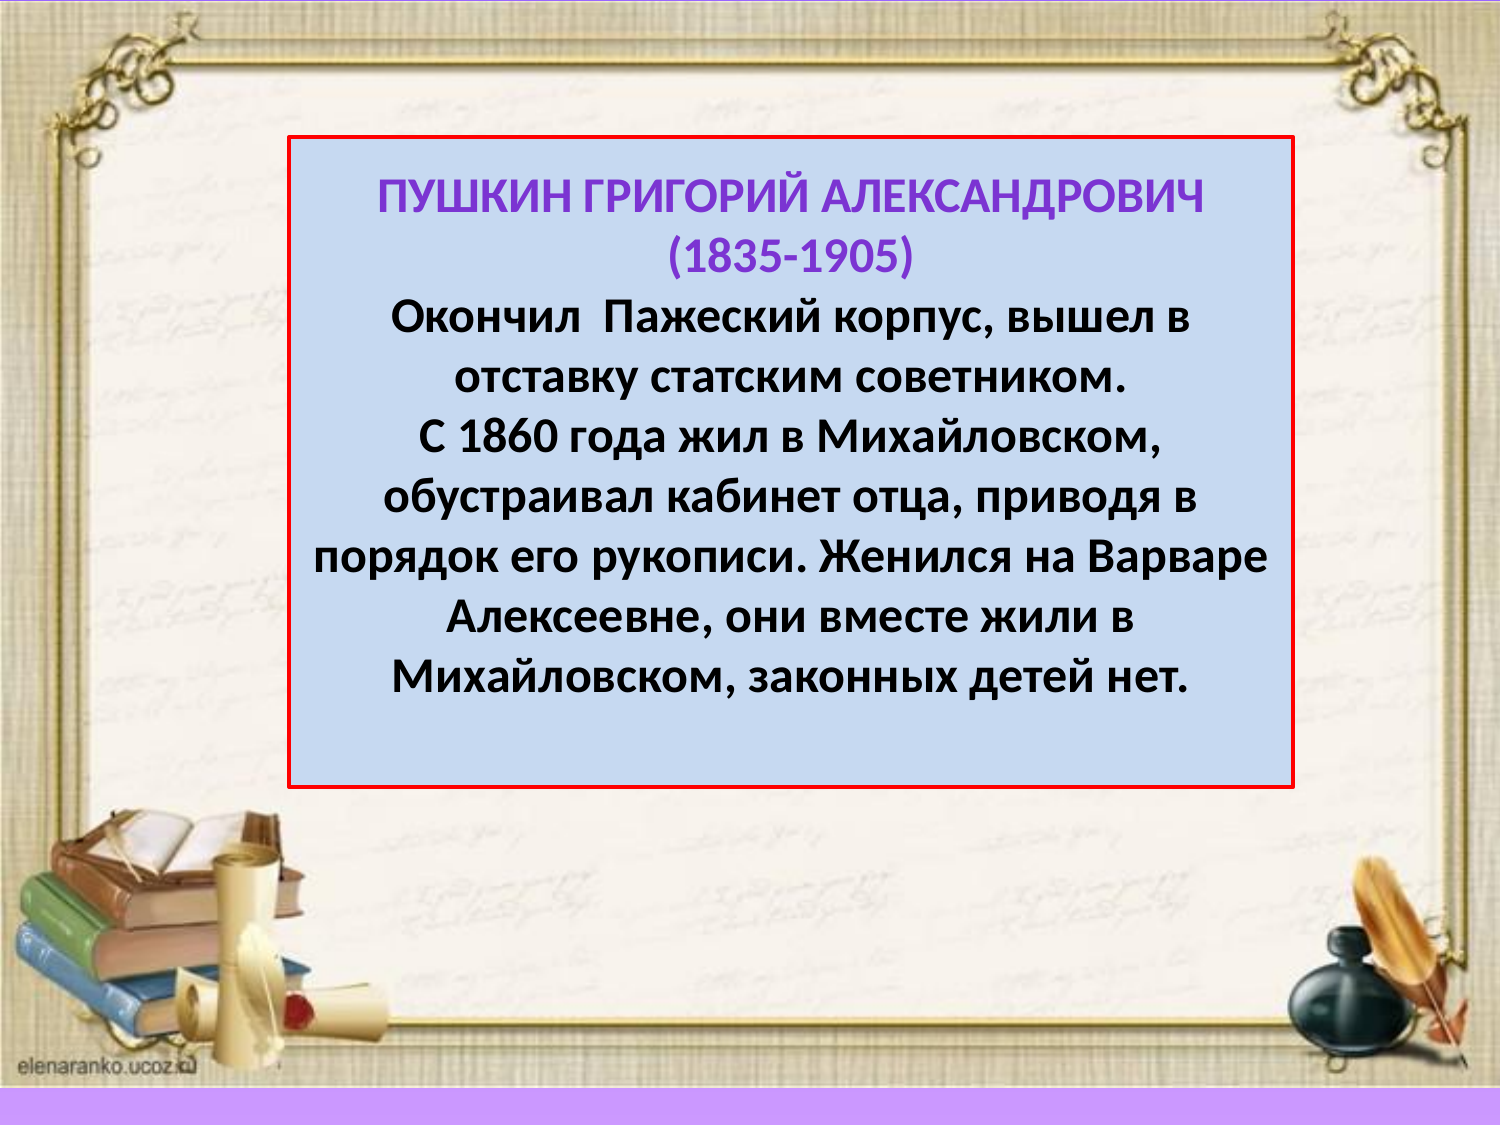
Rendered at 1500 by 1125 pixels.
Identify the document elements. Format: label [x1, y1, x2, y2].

text_box [0, 0, 1500, 1125]
